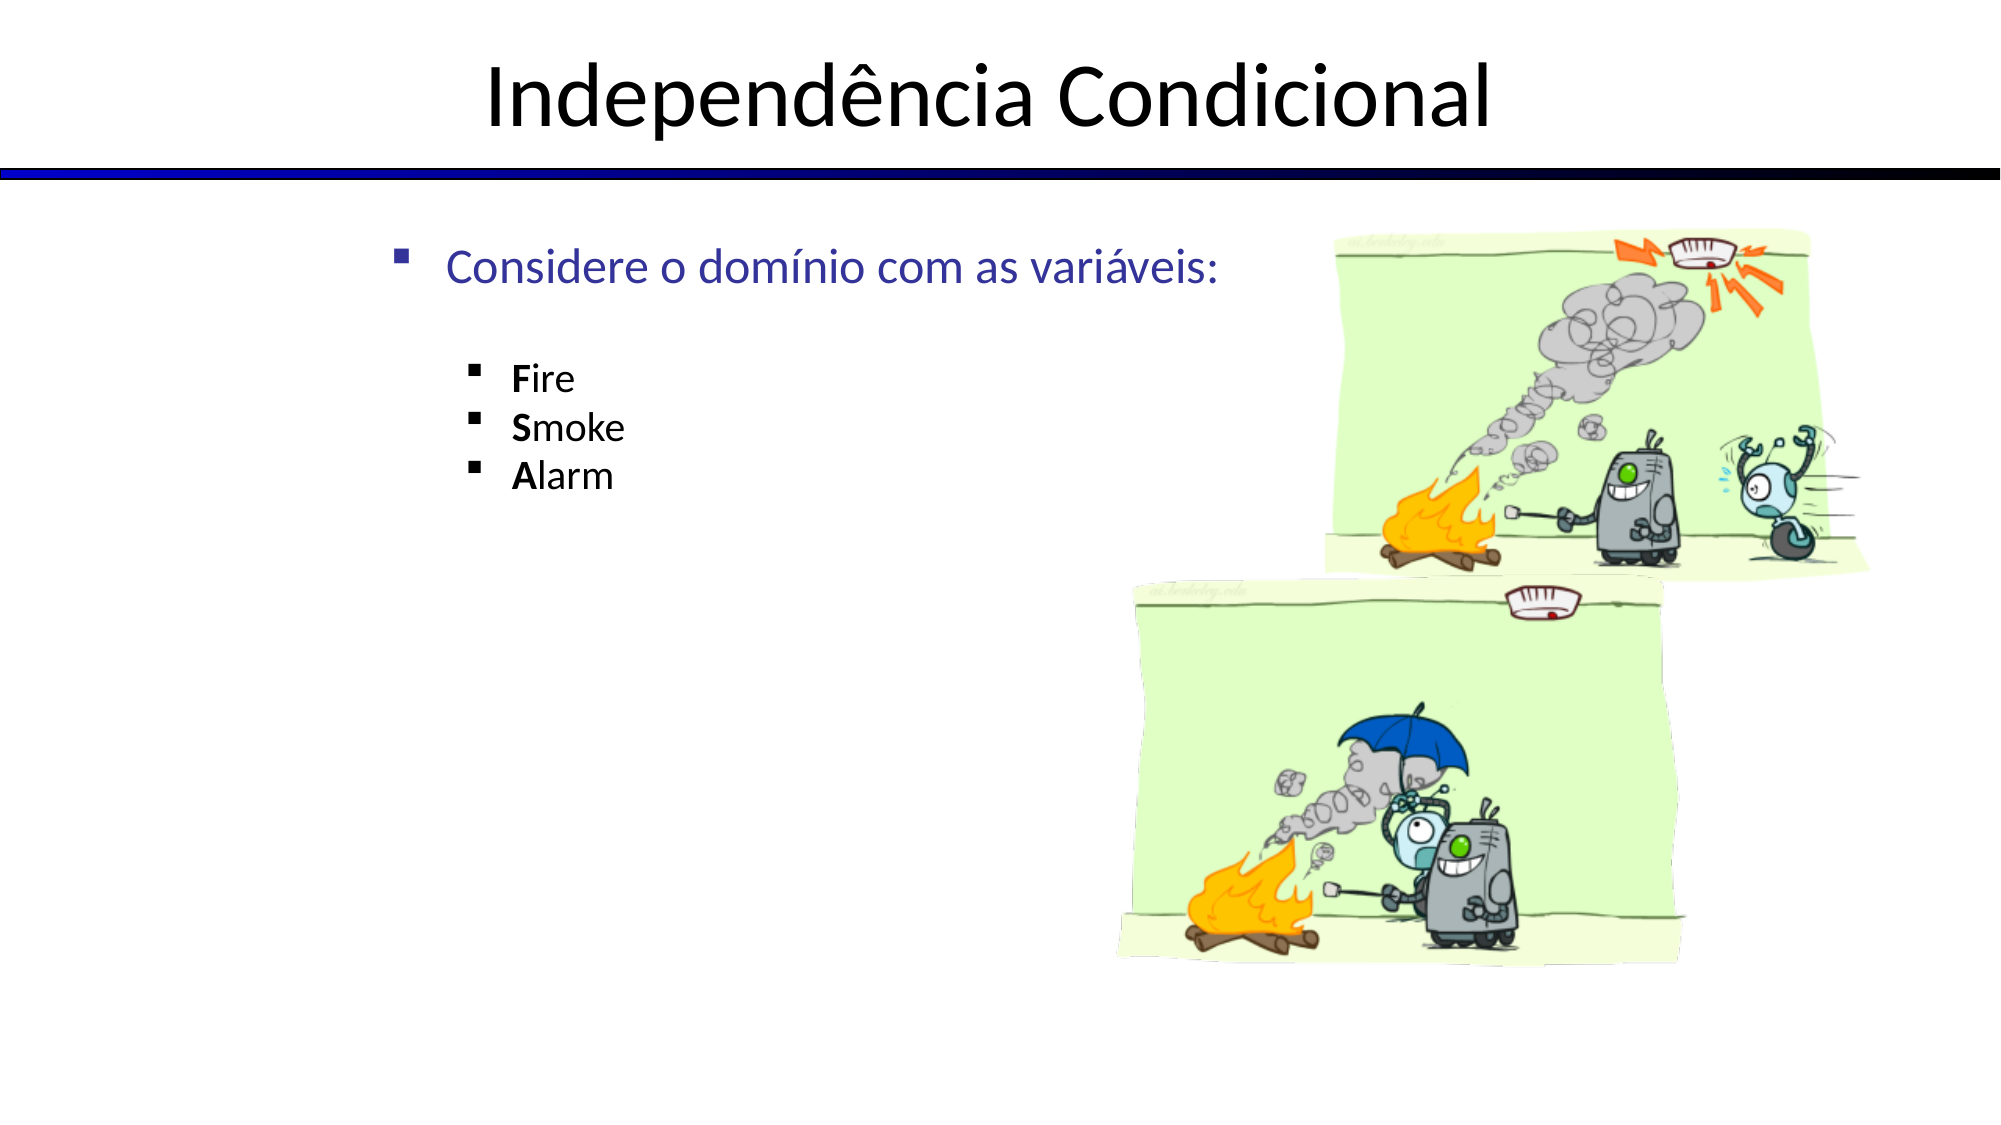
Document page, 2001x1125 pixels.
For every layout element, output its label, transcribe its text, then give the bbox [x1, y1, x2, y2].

list Considere o domínio com as variáveis: Fire Smoke Alarm [374, 237, 1319, 1076]
picture [1105, 224, 1926, 1109]
title Independência Condicional [0, 0, 2000, 184]
